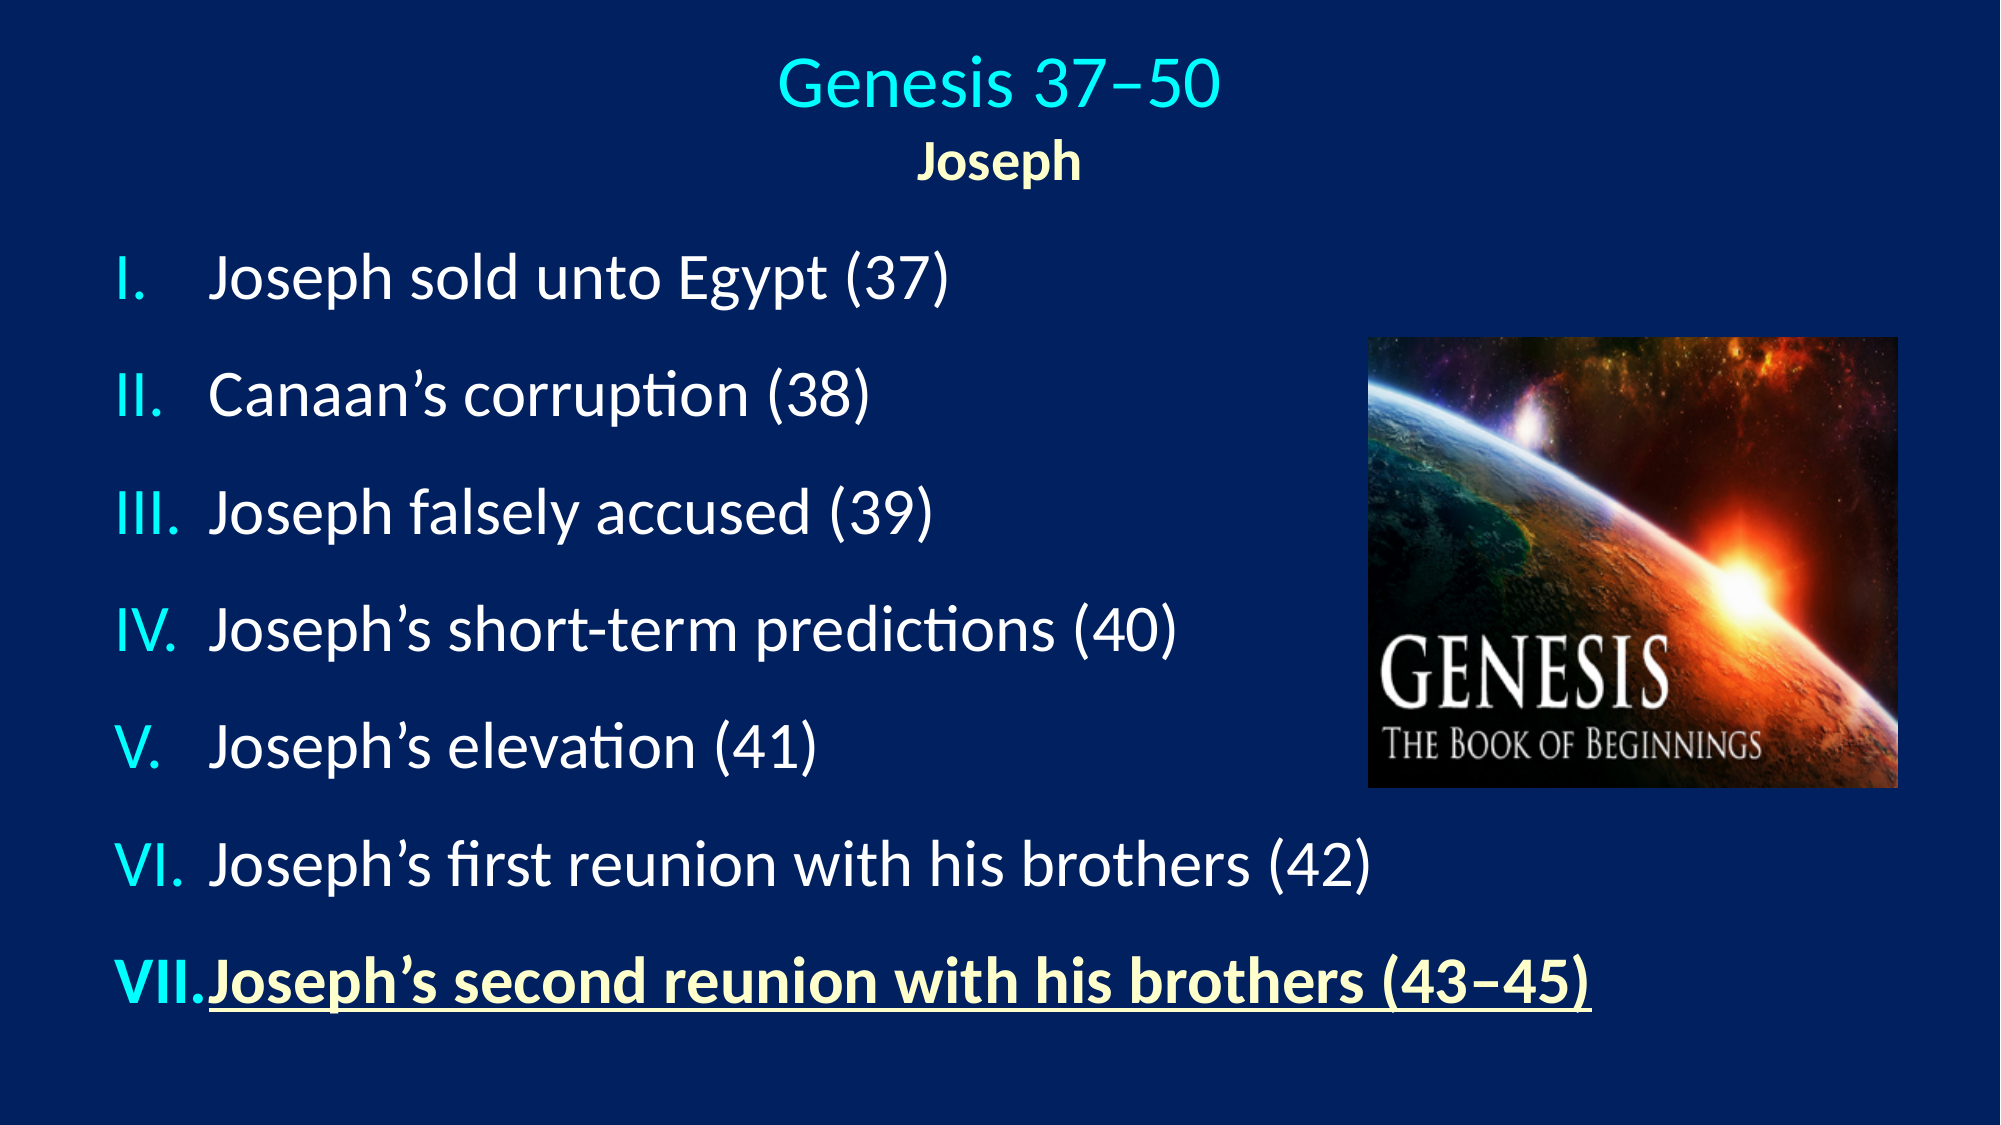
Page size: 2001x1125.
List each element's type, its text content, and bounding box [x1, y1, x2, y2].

title Genesis 37‒50 Joseph [535, 37, 1464, 188]
list Joseph sold unto Egypt (37) Canaan’s corruption (38) Joseph falsely accused (39) Joseph’s short-term predictions (40) Joseph’s elevation (41) Joseph’s first reunion with his brothers (42) Joseph’s second reunion with his brothers (43‒45) [99, 224, 1663, 1038]
picture [1367, 337, 1898, 788]
